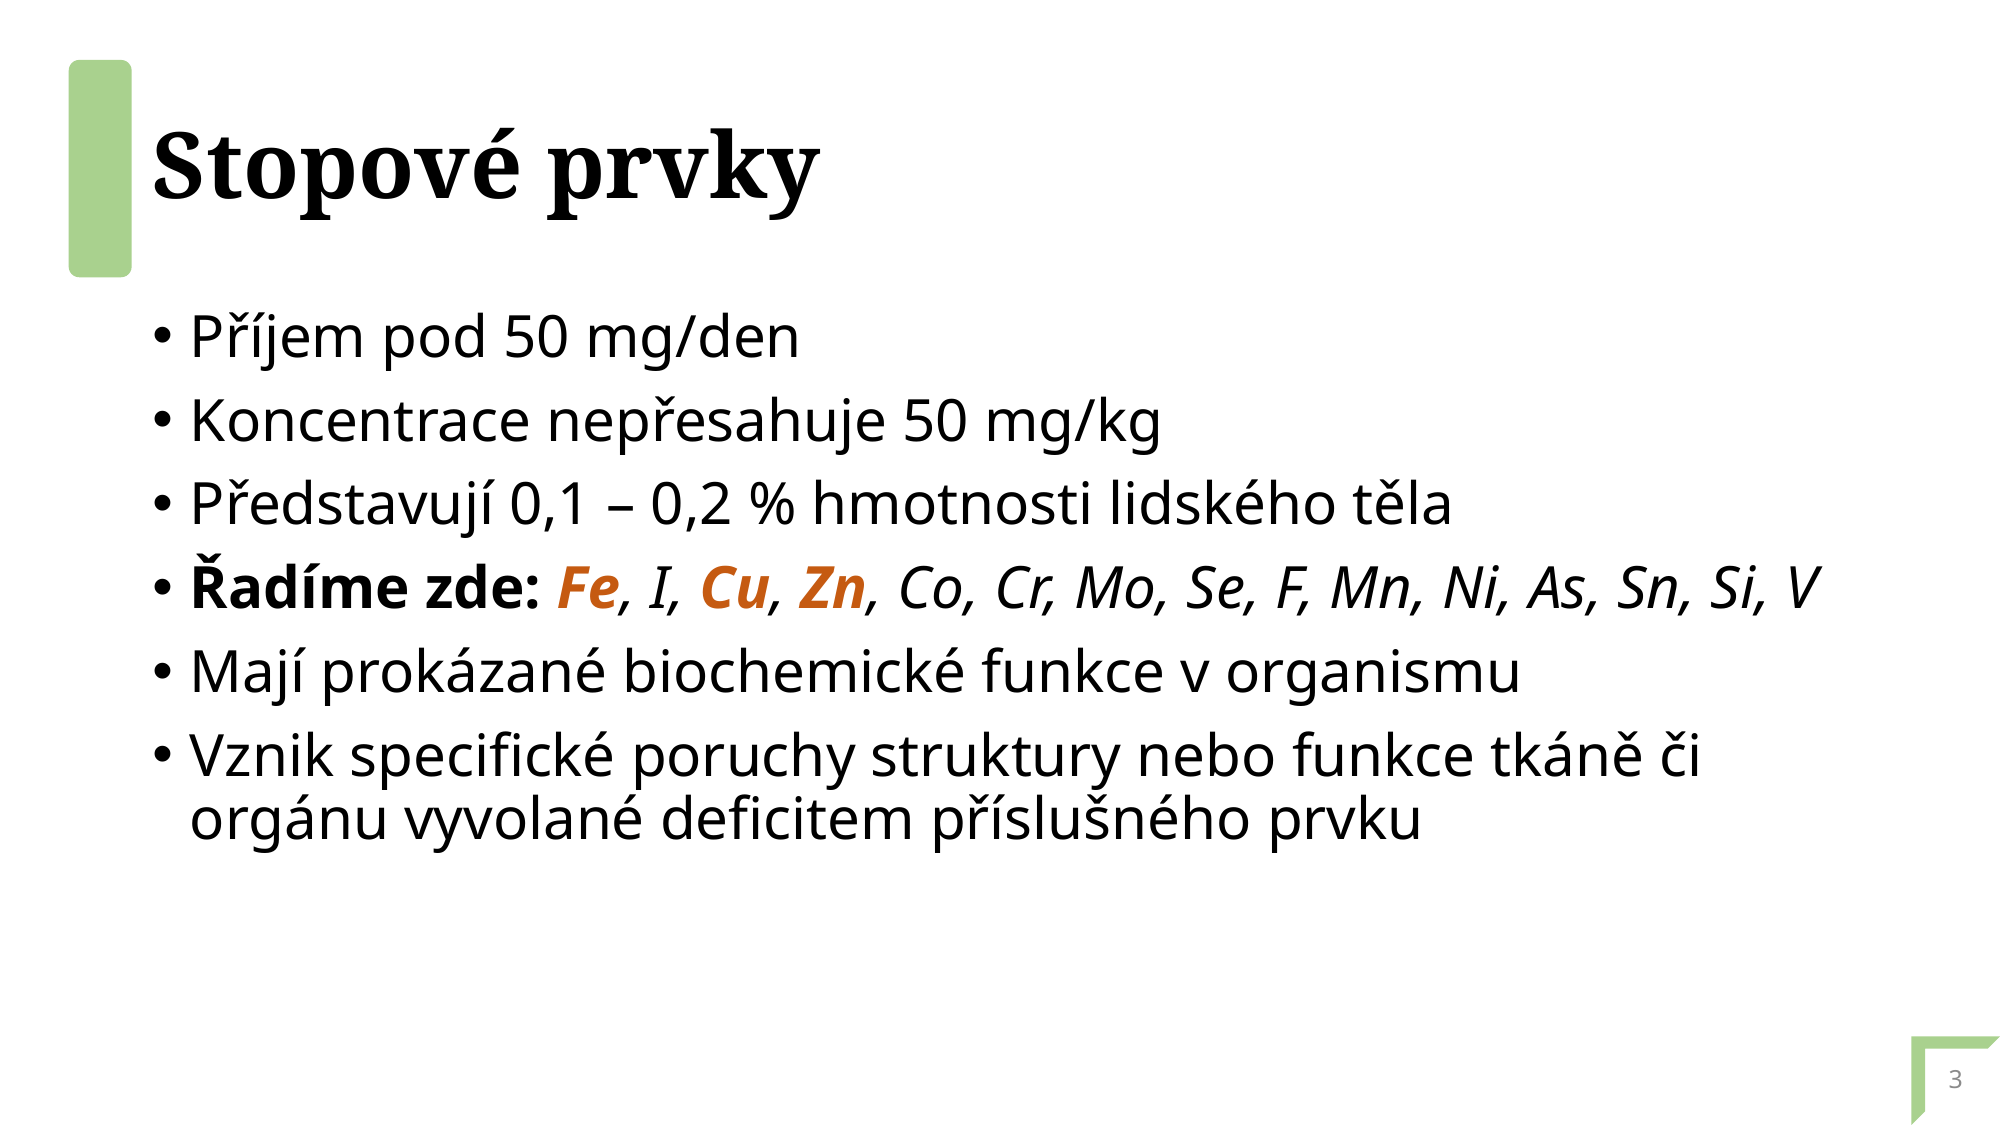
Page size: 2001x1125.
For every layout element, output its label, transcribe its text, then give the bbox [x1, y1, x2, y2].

title Stopové prvky [137, 59, 1863, 278]
list Příjem pod 50 mg/den Koncentrace nepřesahuje 50 mg/kg Představují 0,1 – 0,2 % hmotnosti lidského těla Řadíme zde: Fe, I, Cu, Zn, Co, Cr, Mo, Se, F, Mn, Ni, As, Sn, Si, V Mají prokázané biochemické funkce v organismu Vznik specifické poruchy struktury nebo funkce tkáně či orgánu vyvolané deficitem příslušného prvku [137, 299, 1863, 1107]
slide_number 3 [1911, 1036, 2000, 1125]
